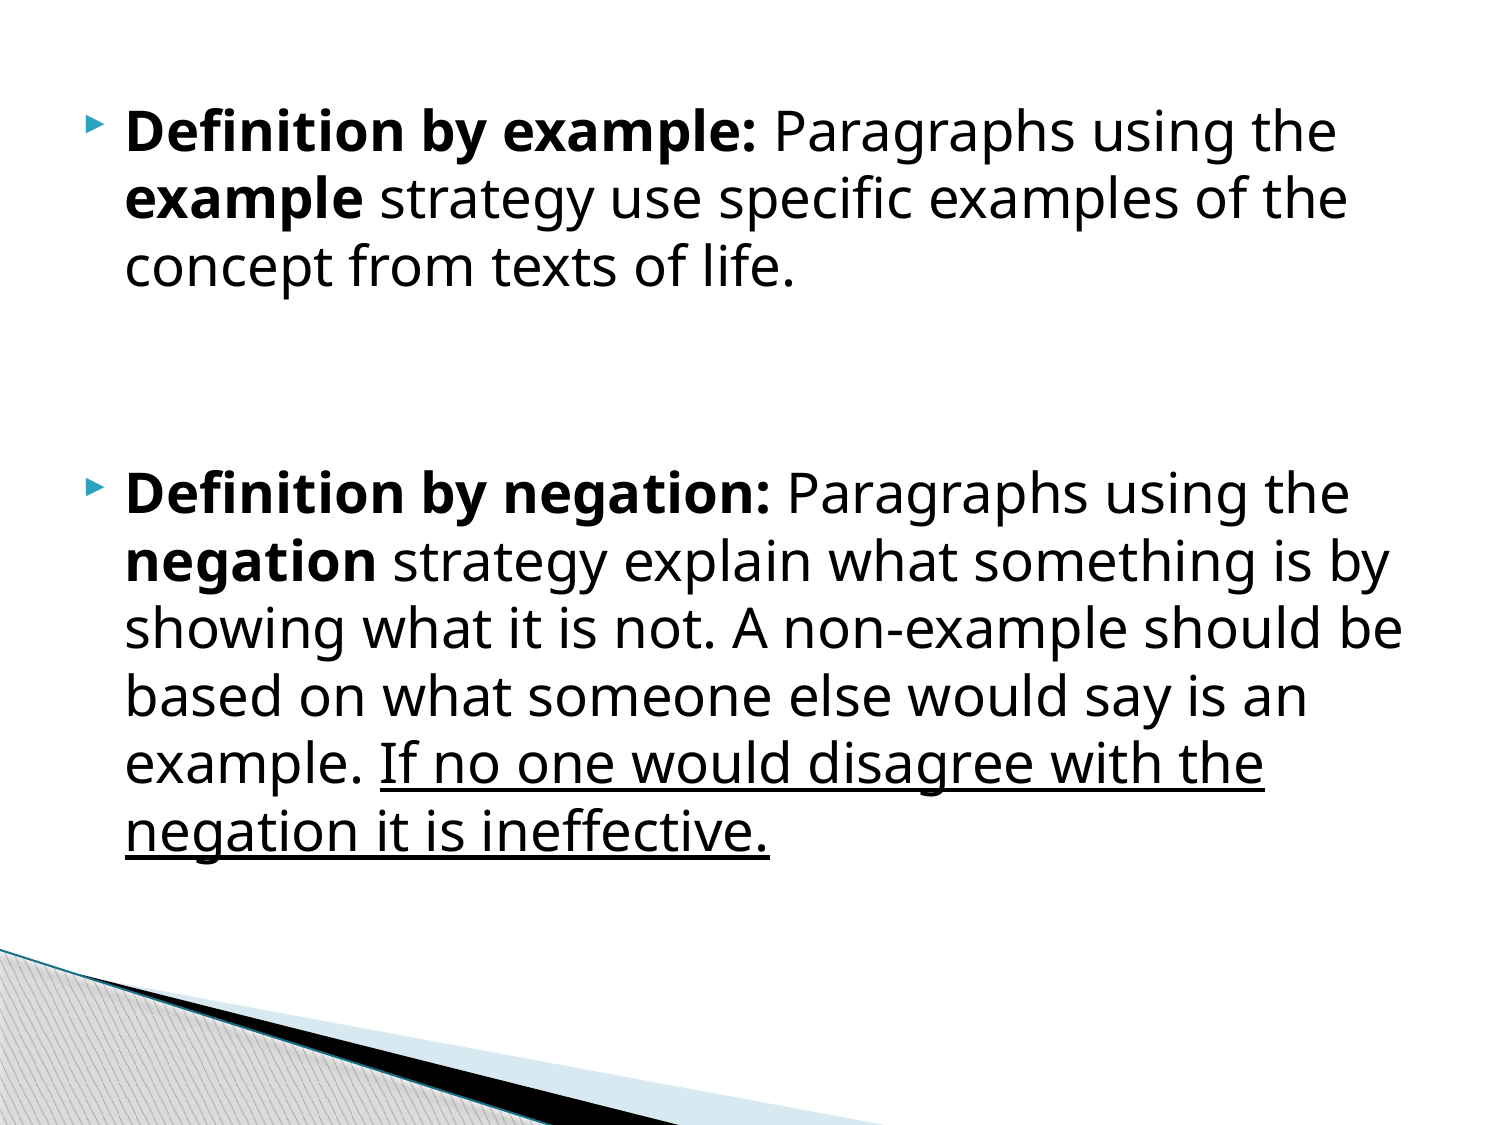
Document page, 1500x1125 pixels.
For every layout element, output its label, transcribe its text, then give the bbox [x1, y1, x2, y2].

list Definition by example: Paragraphs using the example strategy use specific examples of the concept from texts of life. Definition by negation: Paragraphs using the negation strategy explain what something is by showing what it is not. A non-example should be based on what someone else would say is an example. If no one would disagree with the negation it is ineffective. [50, 87, 1425, 986]
